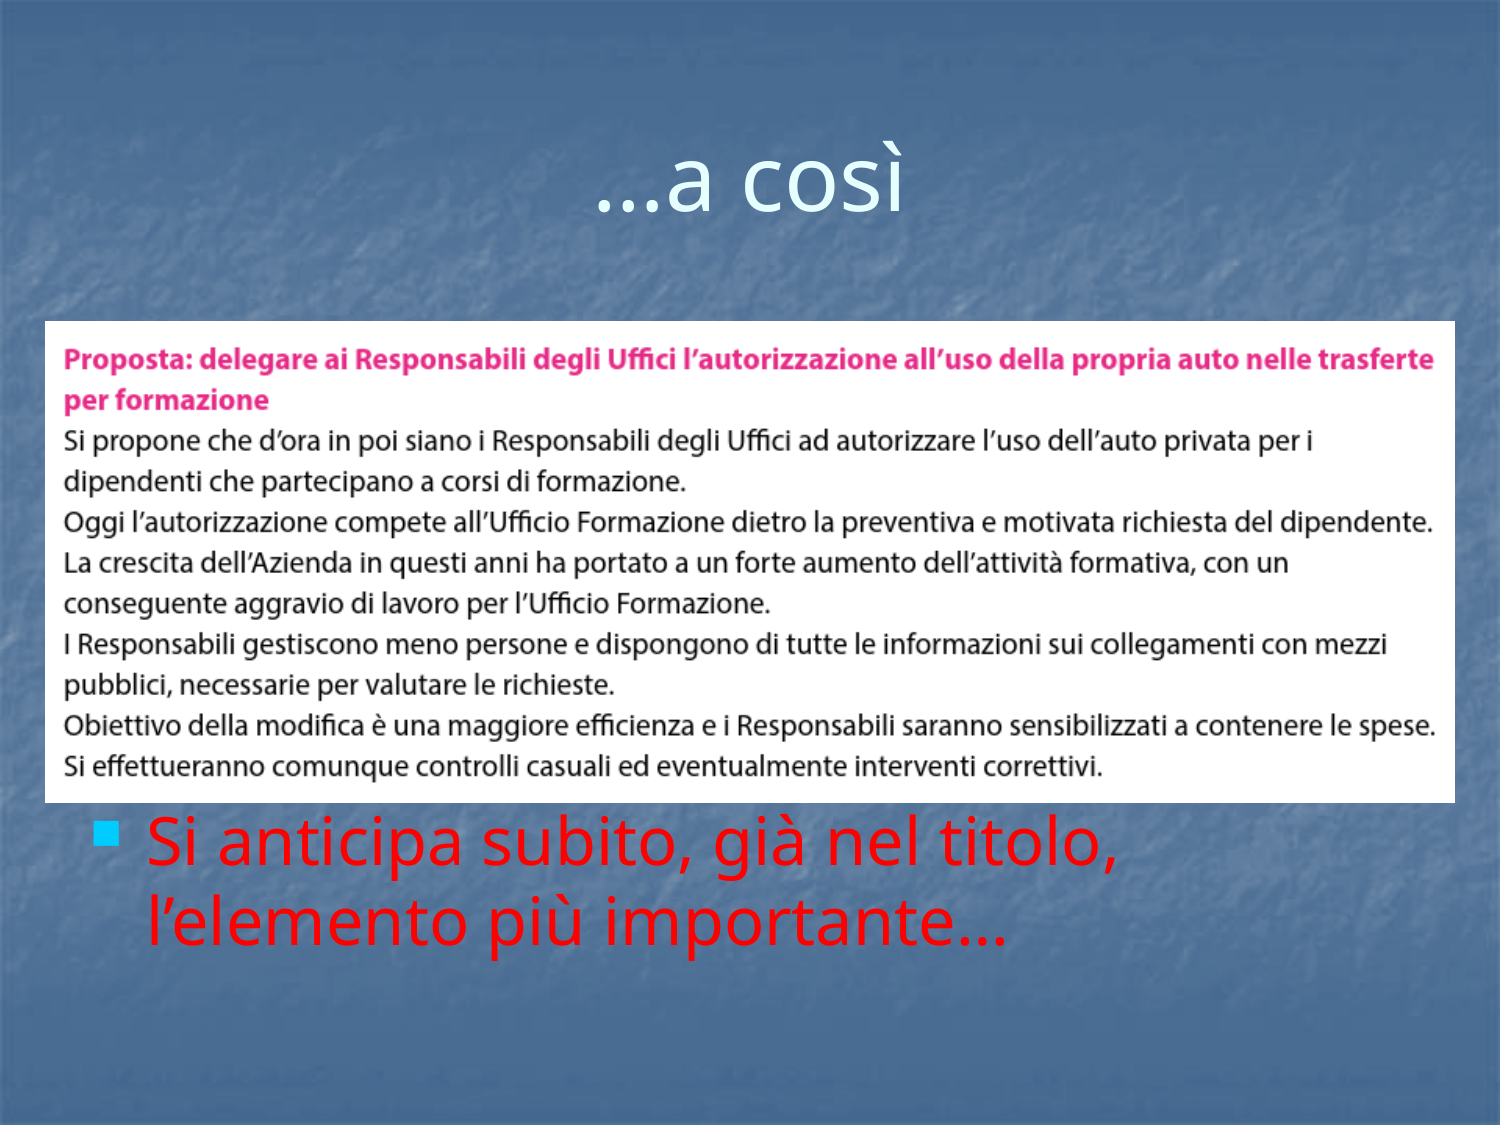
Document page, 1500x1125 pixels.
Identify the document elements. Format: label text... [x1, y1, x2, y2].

list Si anticipa subito, già nel titolo, l’elemento più importante… [74, 810, 1426, 1001]
title …a così [74, 62, 1426, 288]
picture [45, 320, 1455, 803]
